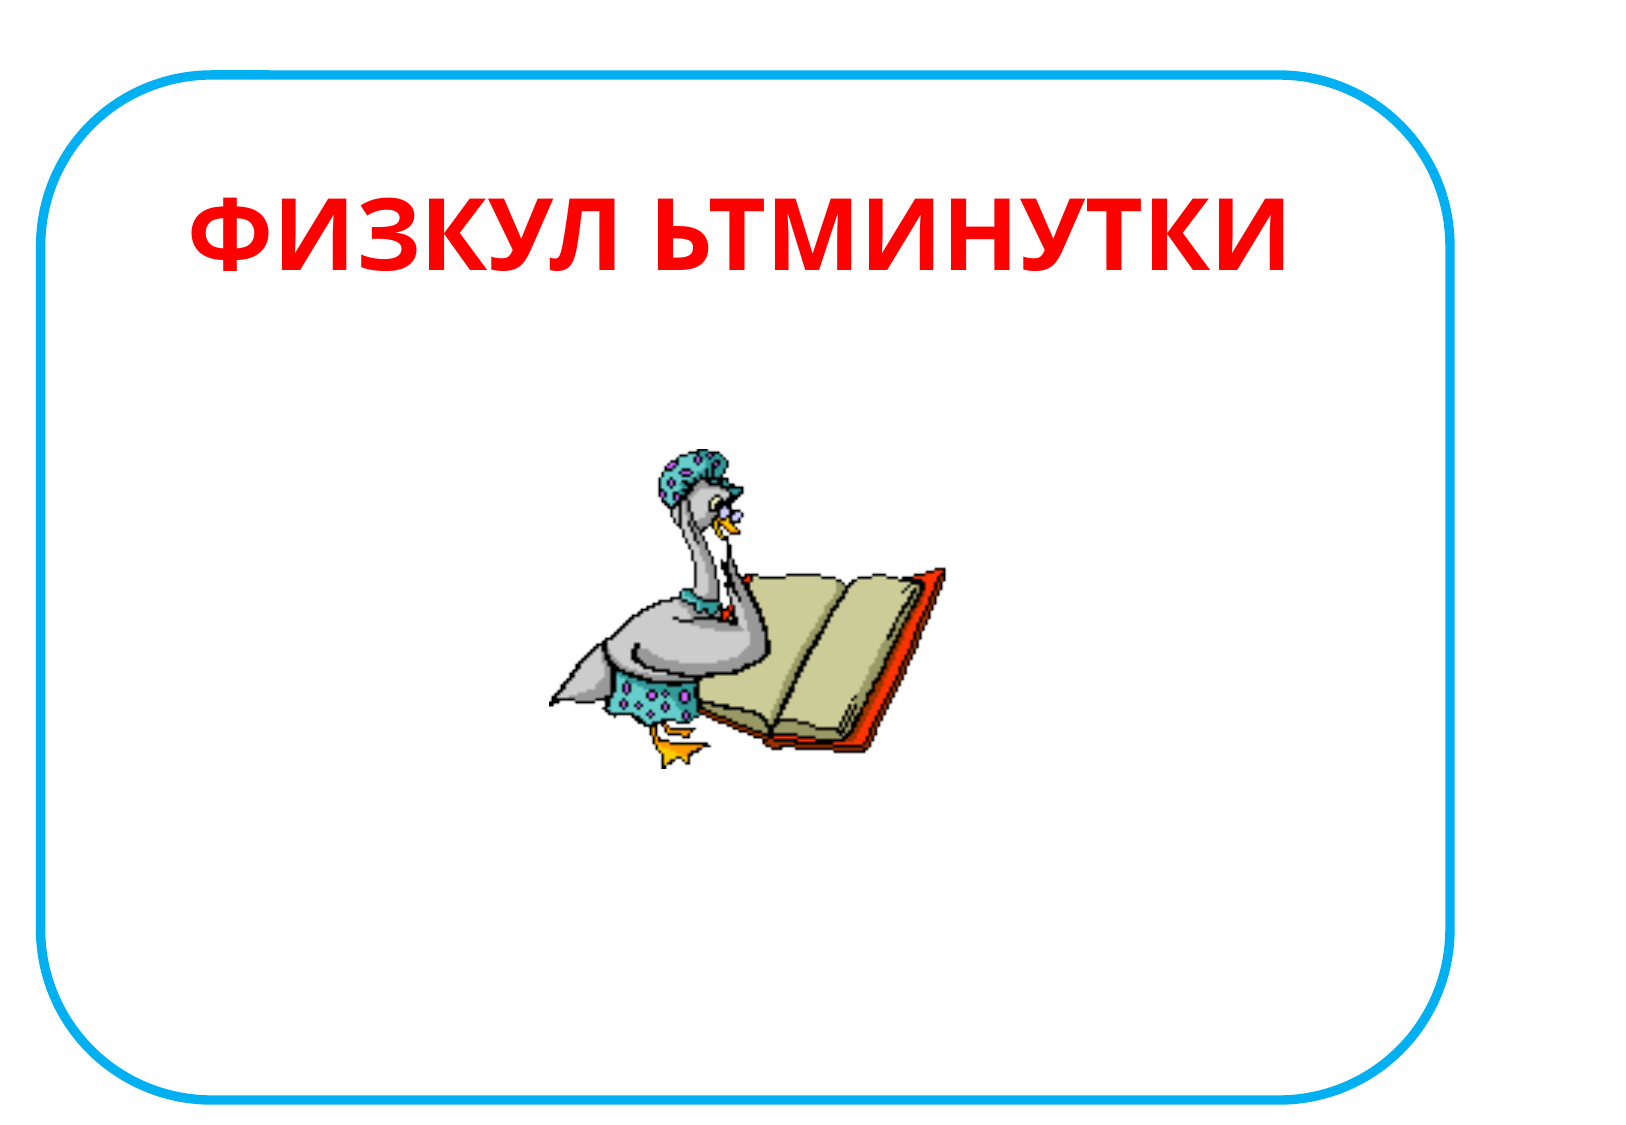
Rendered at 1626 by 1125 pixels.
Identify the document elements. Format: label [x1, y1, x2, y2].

picture [549, 449, 951, 769]
text_box [38, 72, 1453, 1103]
